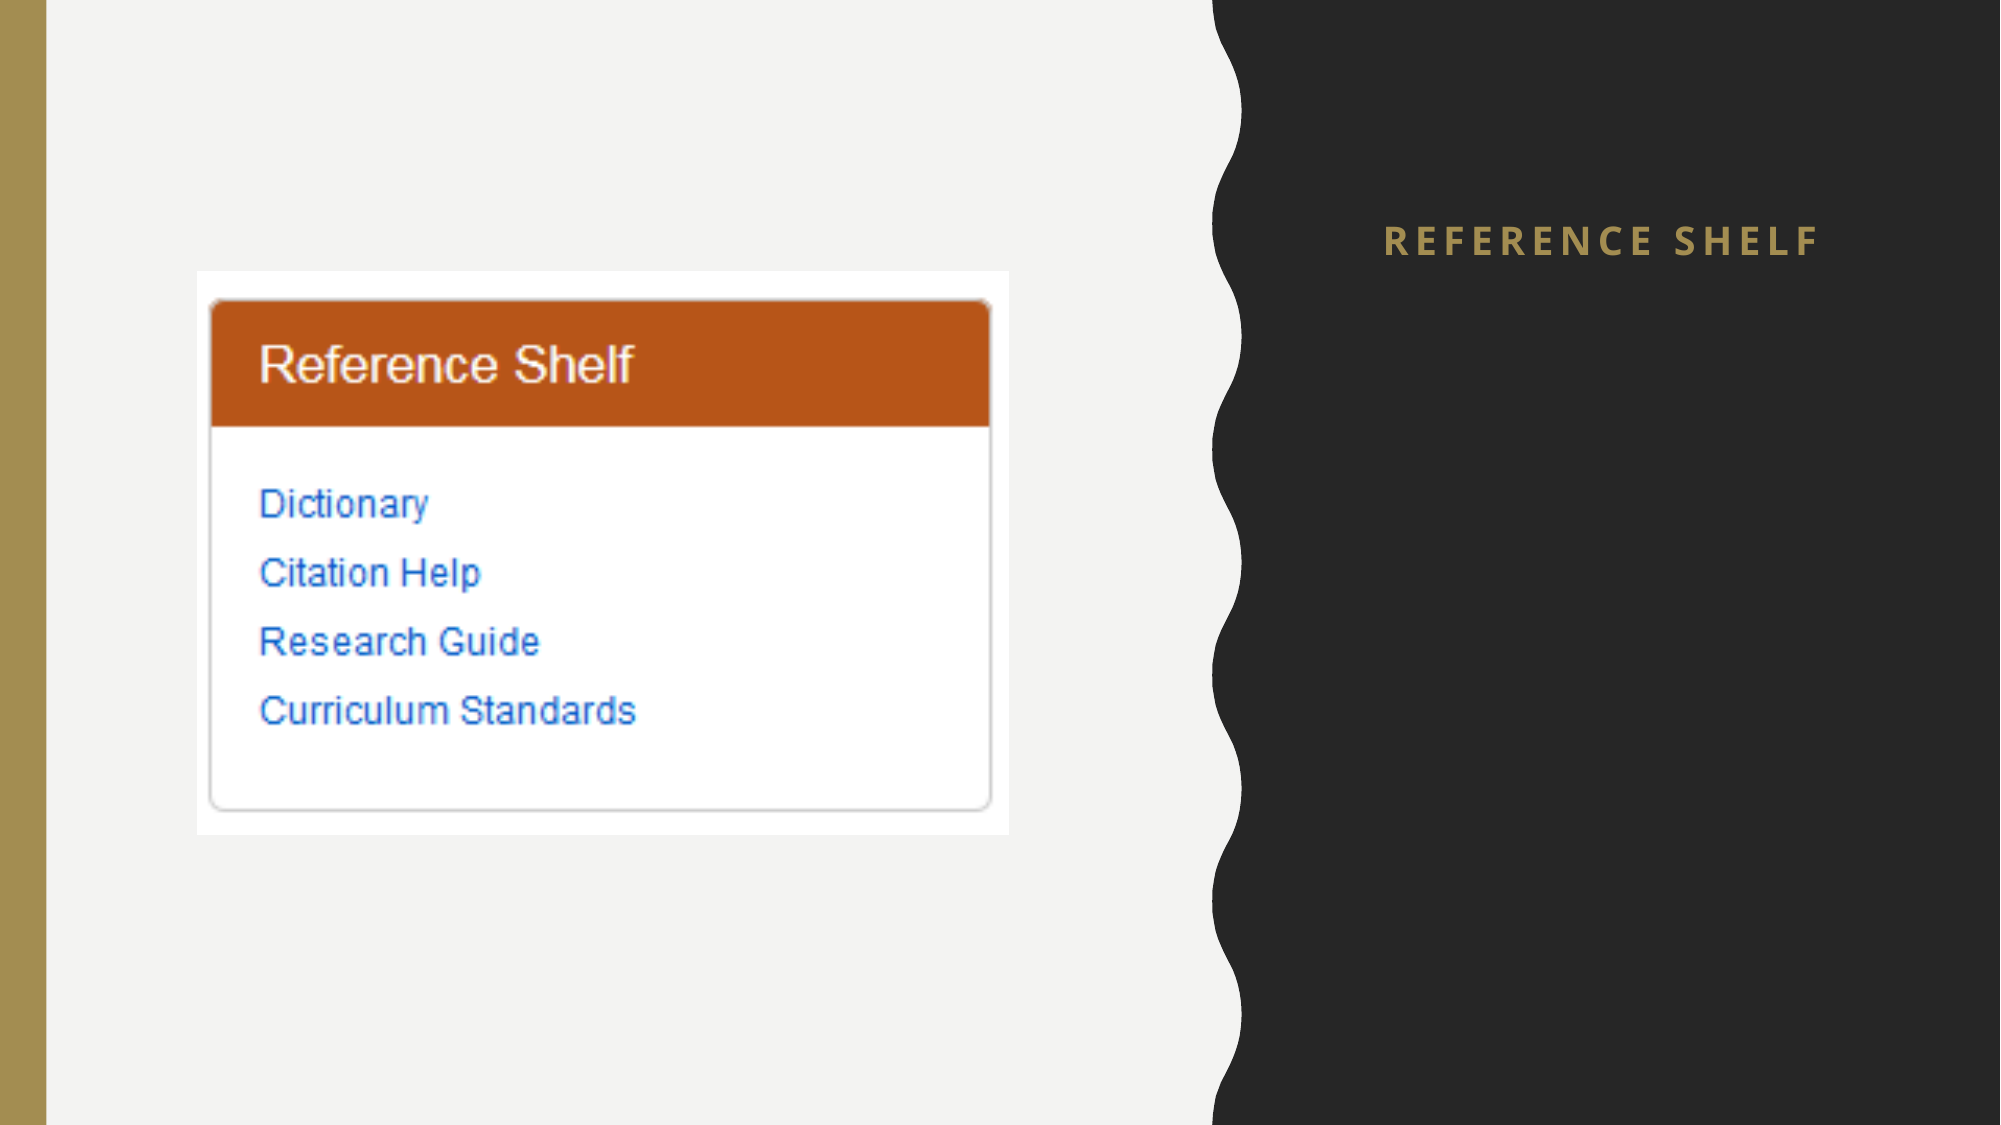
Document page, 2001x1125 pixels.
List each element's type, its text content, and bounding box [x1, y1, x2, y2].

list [197, 271, 1009, 835]
title Reference shelf [1367, 75, 1875, 272]
